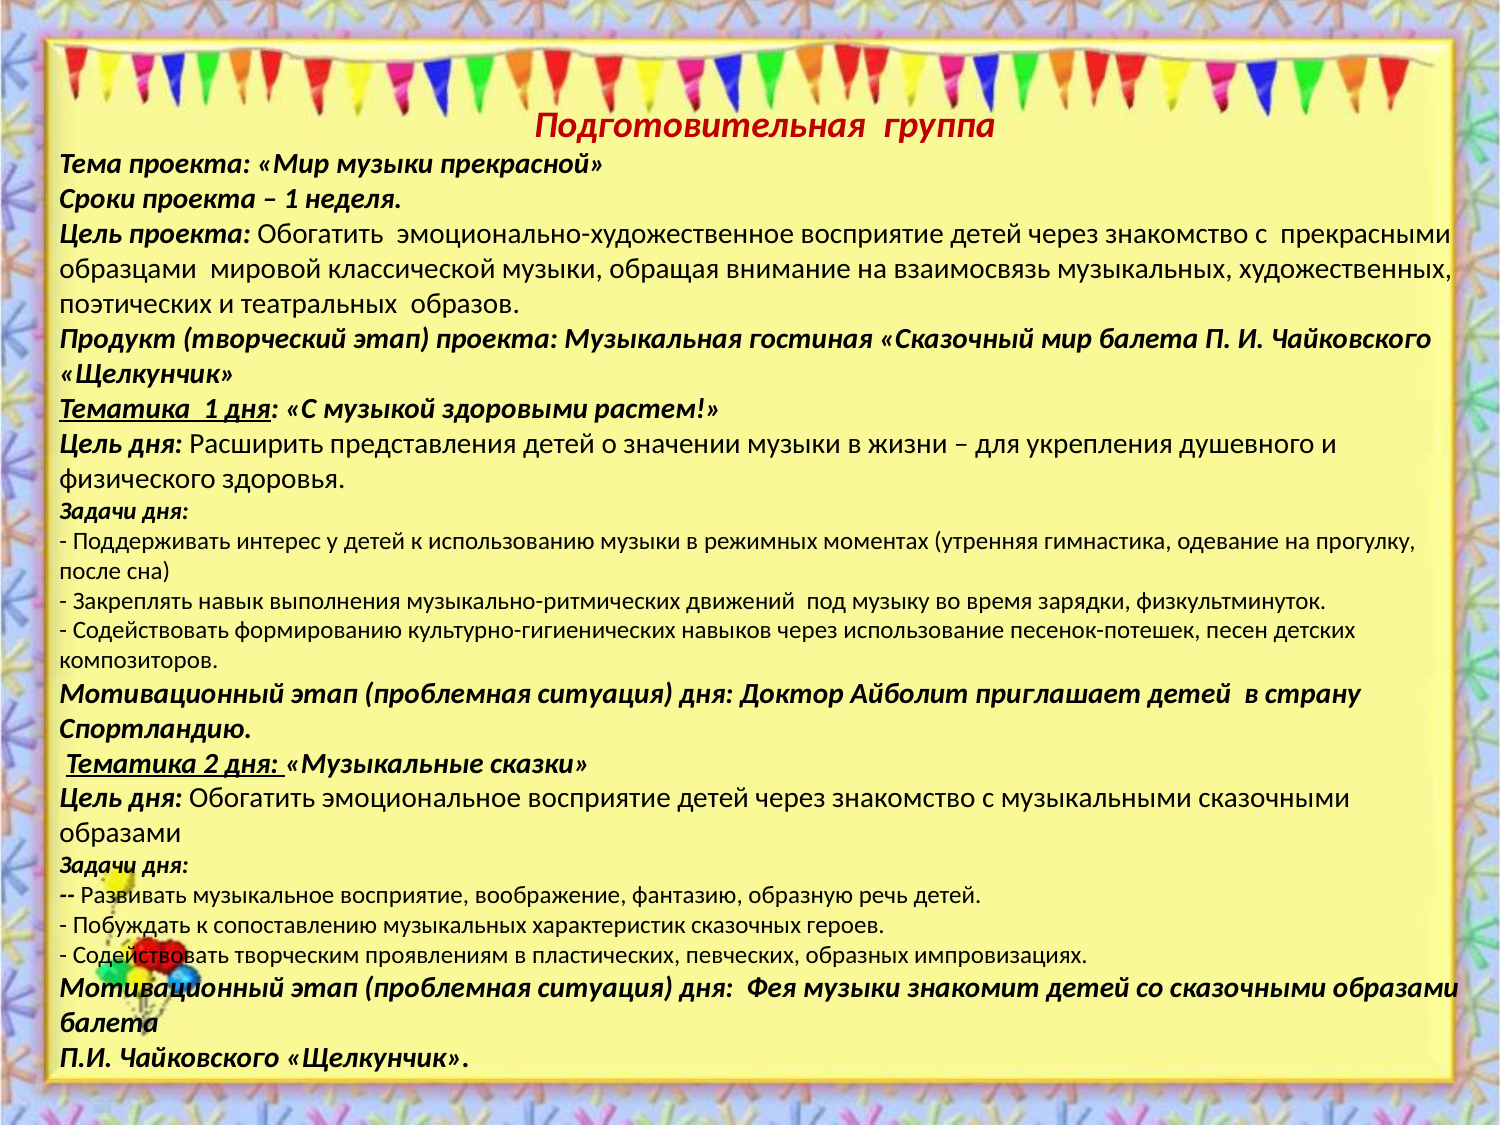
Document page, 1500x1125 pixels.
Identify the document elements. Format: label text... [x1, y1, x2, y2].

text_box Подготовительная группа Тема проекта: «Мир музыки прекрасной» Сроки проекта – 1 неделя. Цель проекта: Обогатить эмоционально-художественное восприятие детей через знакомство с прекрасными образцами мировой классической музыки, обращая внимание на взаимосвязь музыкальных, художественных, поэтических и театральных образов. Продукт (творческий этап) проекта: Музыкальная гостиная «Сказочный мир балета П. И. Чайковского «Щелкунчик» Тематика 1 дня: «С музыкой здоровыми растем!» Цель дня: Расширить представления детей о значении музыки в жизни – для укрепления душевного и физического здоровья. Задачи дня: - Поддерживать интерес у детей к использованию музыки в режимных моментах (утренняя гимнастика, одевание на прогулку, после сна) - Закреплять навык выполнения музыкально-ритмических движений под музыку во время зарядки, физкультминуток. - Содействовать формированию культурно-гигиенических навыков через использование песенок-потешек, песен детских композиторов. Мотивационный этап (проблемная ситуация) дня: Доктор Айболит приглашает детей в страну Спортландию. Тематика 2 дня: «Музыкальные сказки» Цель дня: Обогатить эмоциональное восприятие детей через знакомство с музыкальными сказочными образами Задачи дня: -- Развивать музыкальное восприятие, воображение, фантазию, образную речь детей. - Побуждать к сопоставлению музыкальных характеристик сказочных героев. - Содействовать творческим проявлениям в пластических, певческих, образных импровизациях. Мотивационный этап (проблемная ситуация) дня: Фея музыки знакомит детей со сказочными образами балета П.И. Чайковского «Щелкунчик». [44, 47, 1486, 1081]
picture [0, 0, 1500, 1125]
